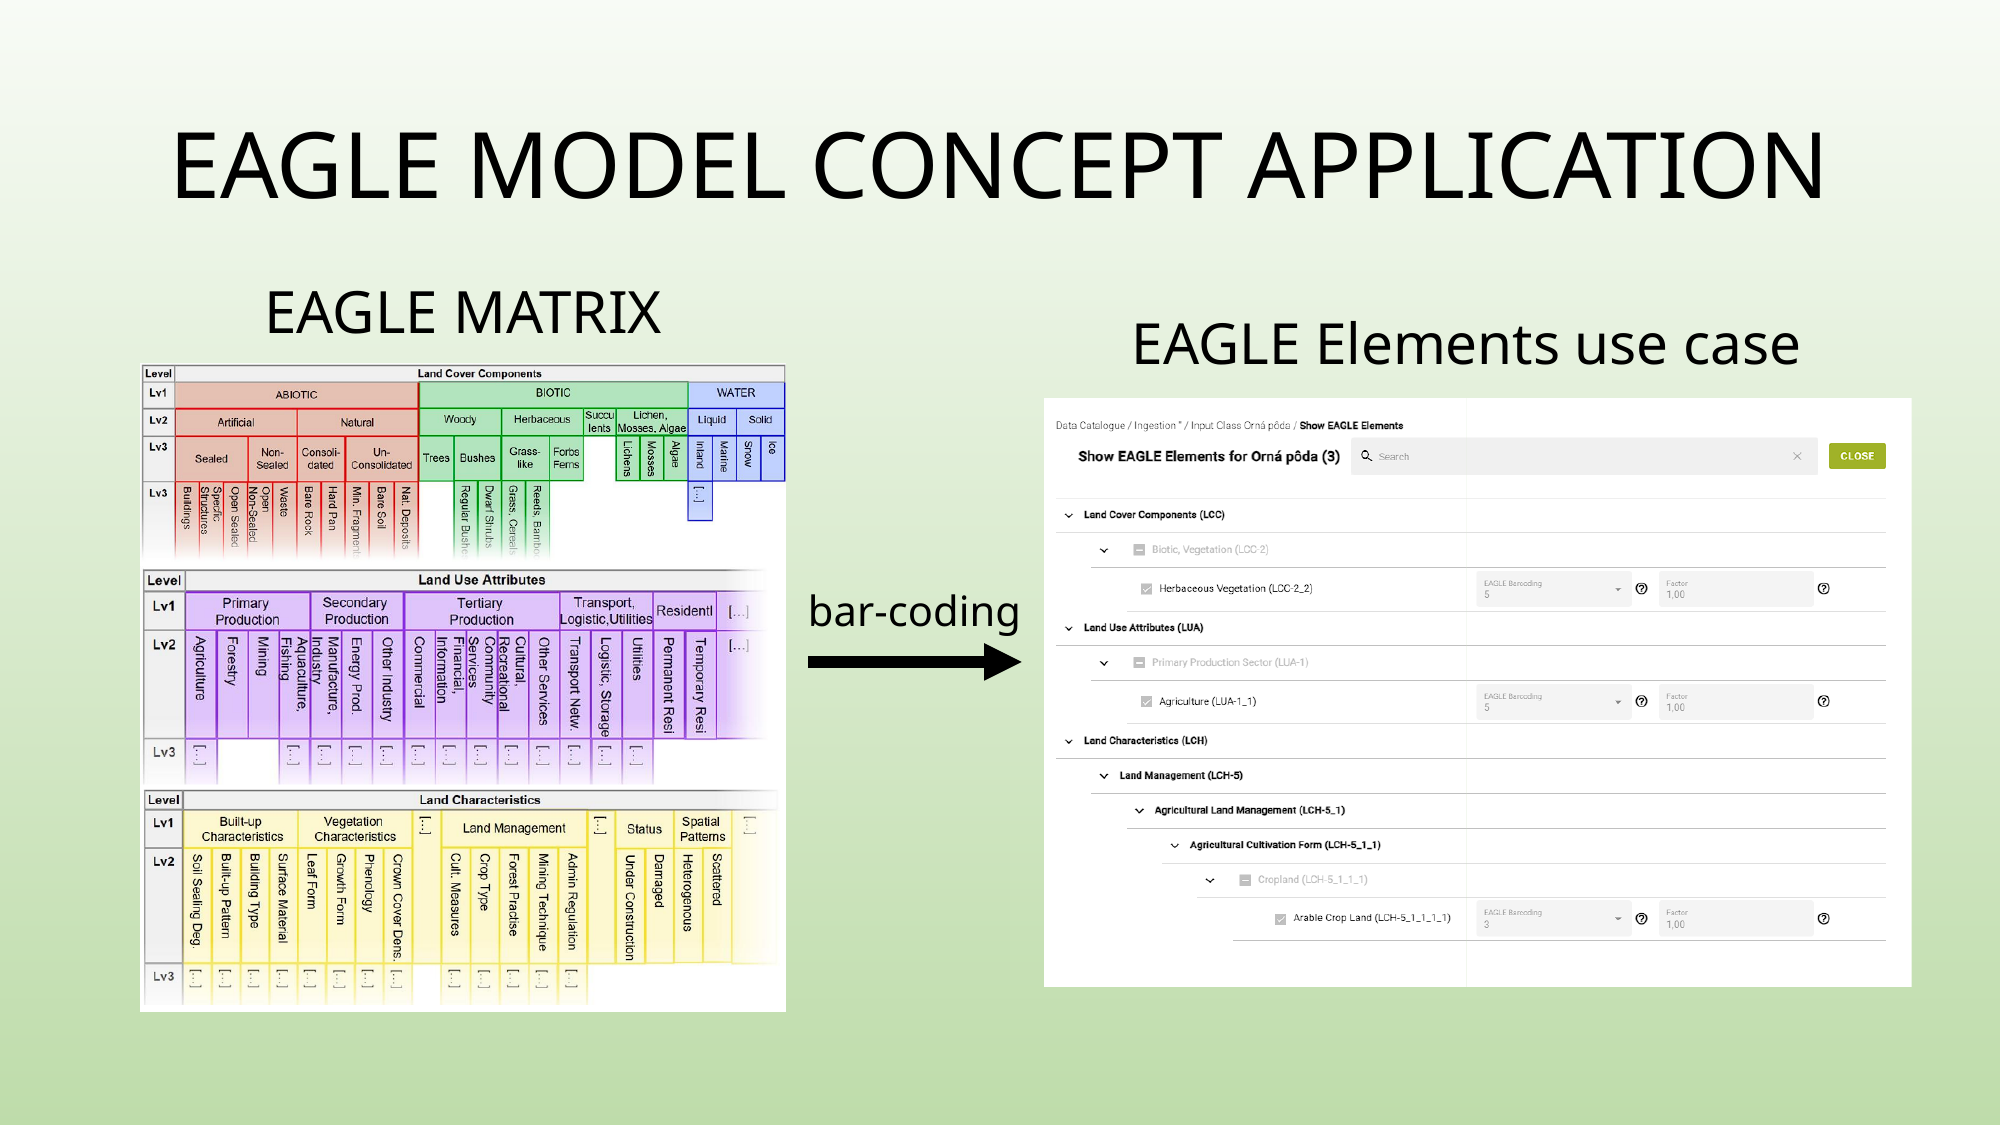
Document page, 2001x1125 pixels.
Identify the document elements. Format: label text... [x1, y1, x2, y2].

title EAGLE MODEL CONCEPT APPLICATION [137, 59, 1863, 235]
text_box bar-coding [786, 582, 1044, 742]
text_box EAGLE Elements use case [1107, 307, 1826, 398]
text_box EAGLE MATRIX [104, 276, 823, 368]
picture [1044, 398, 1912, 987]
picture [140, 363, 786, 1012]
list [137, 235, 1863, 582]
